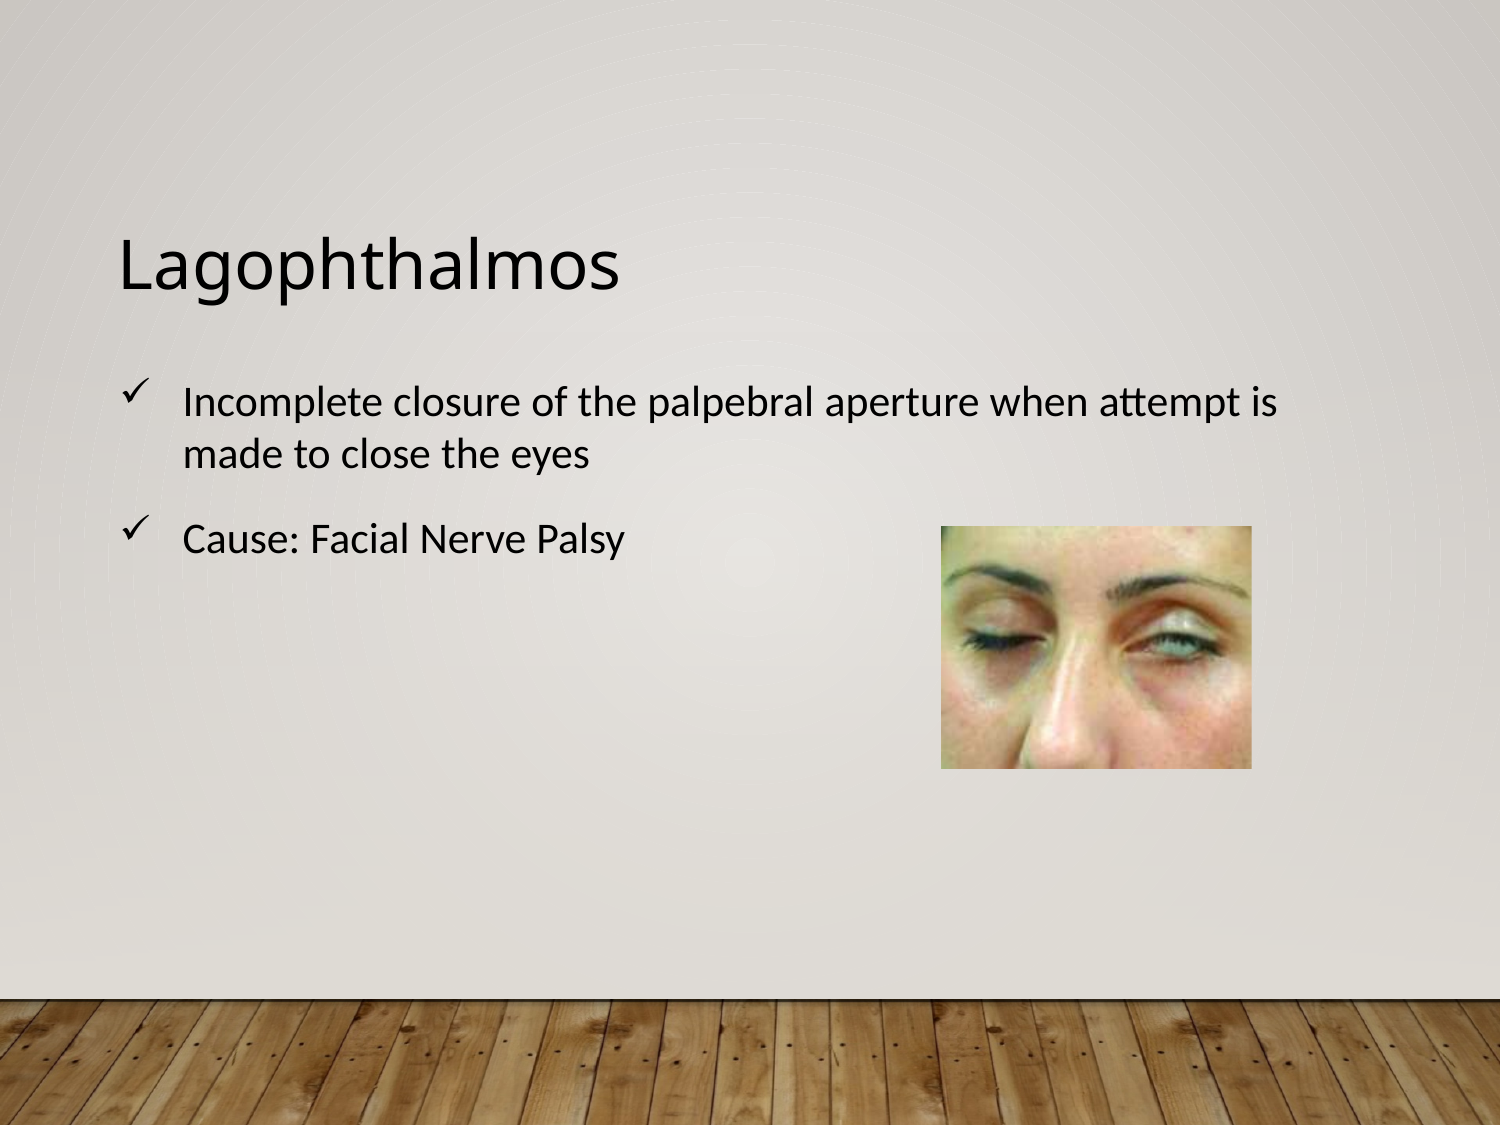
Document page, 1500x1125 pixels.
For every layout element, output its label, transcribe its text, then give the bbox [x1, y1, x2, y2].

text_box Incomplete closure of the palpebral aperture when attempt is made to close the eyes Cause: Facial Nerve Palsy [103, 365, 1397, 901]
text_box Lagophthalmos [103, 185, 1397, 349]
text_box [941, 526, 1252, 769]
picture [0, 999, 1500, 1125]
